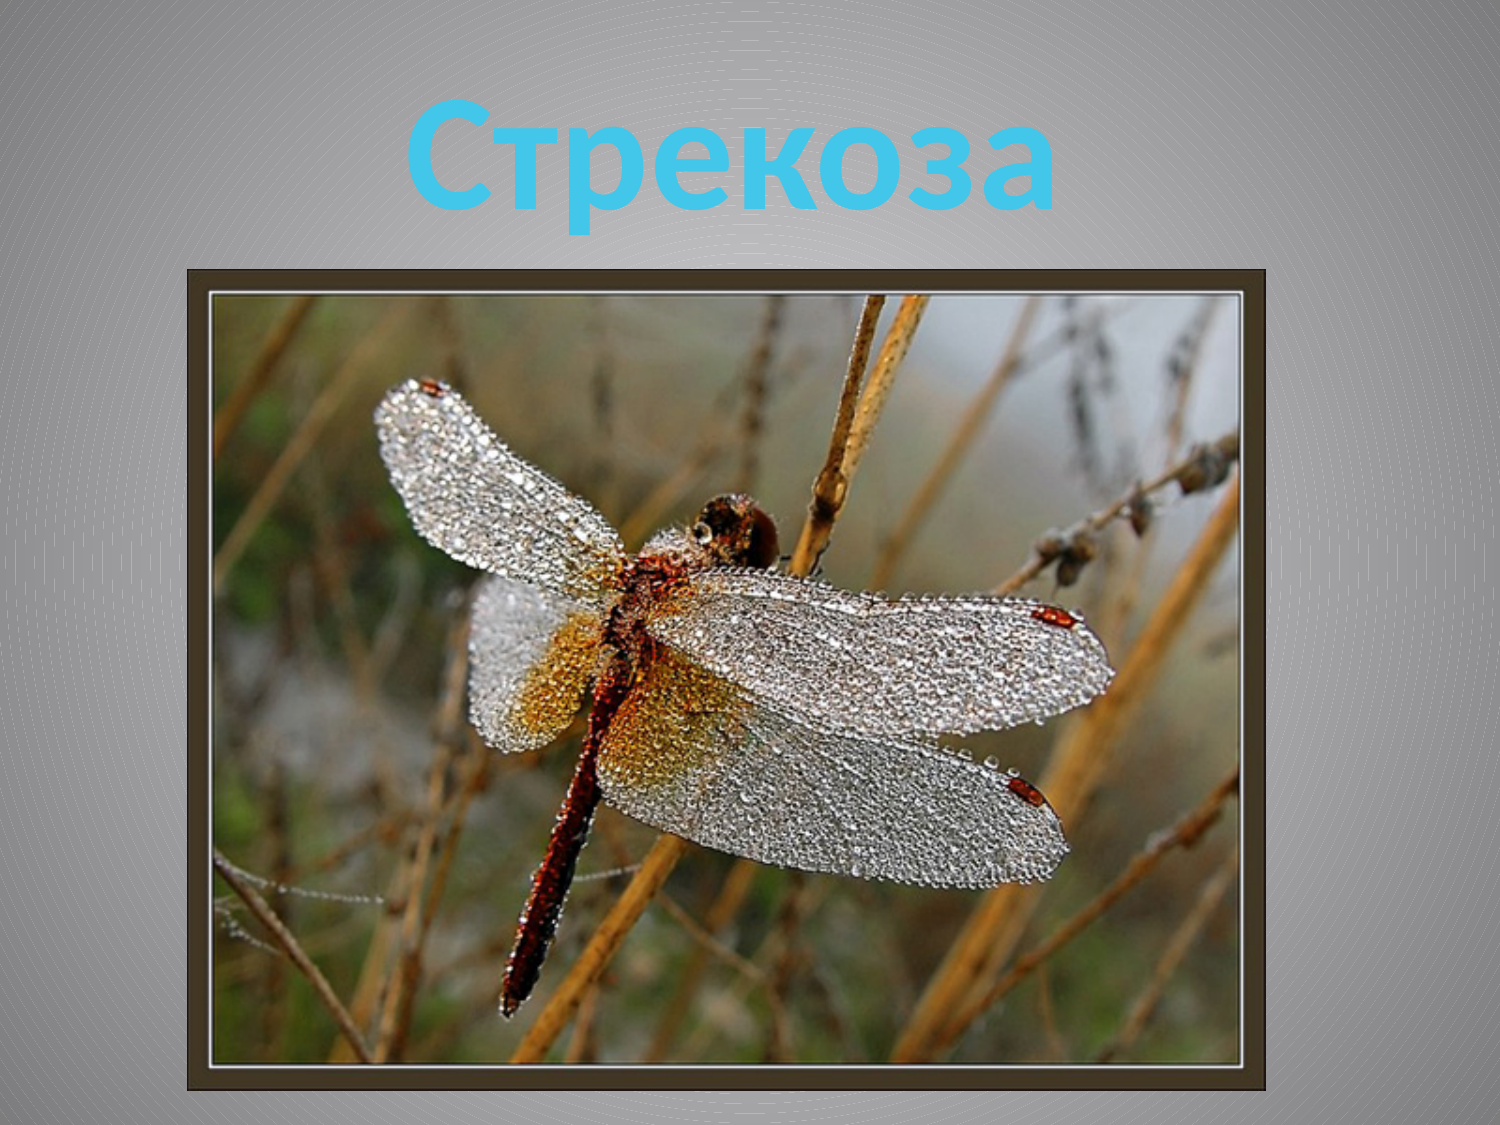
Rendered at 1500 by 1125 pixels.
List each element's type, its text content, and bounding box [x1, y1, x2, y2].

text_box Стрекоза [389, 35, 1078, 250]
picture [187, 269, 1266, 1092]
